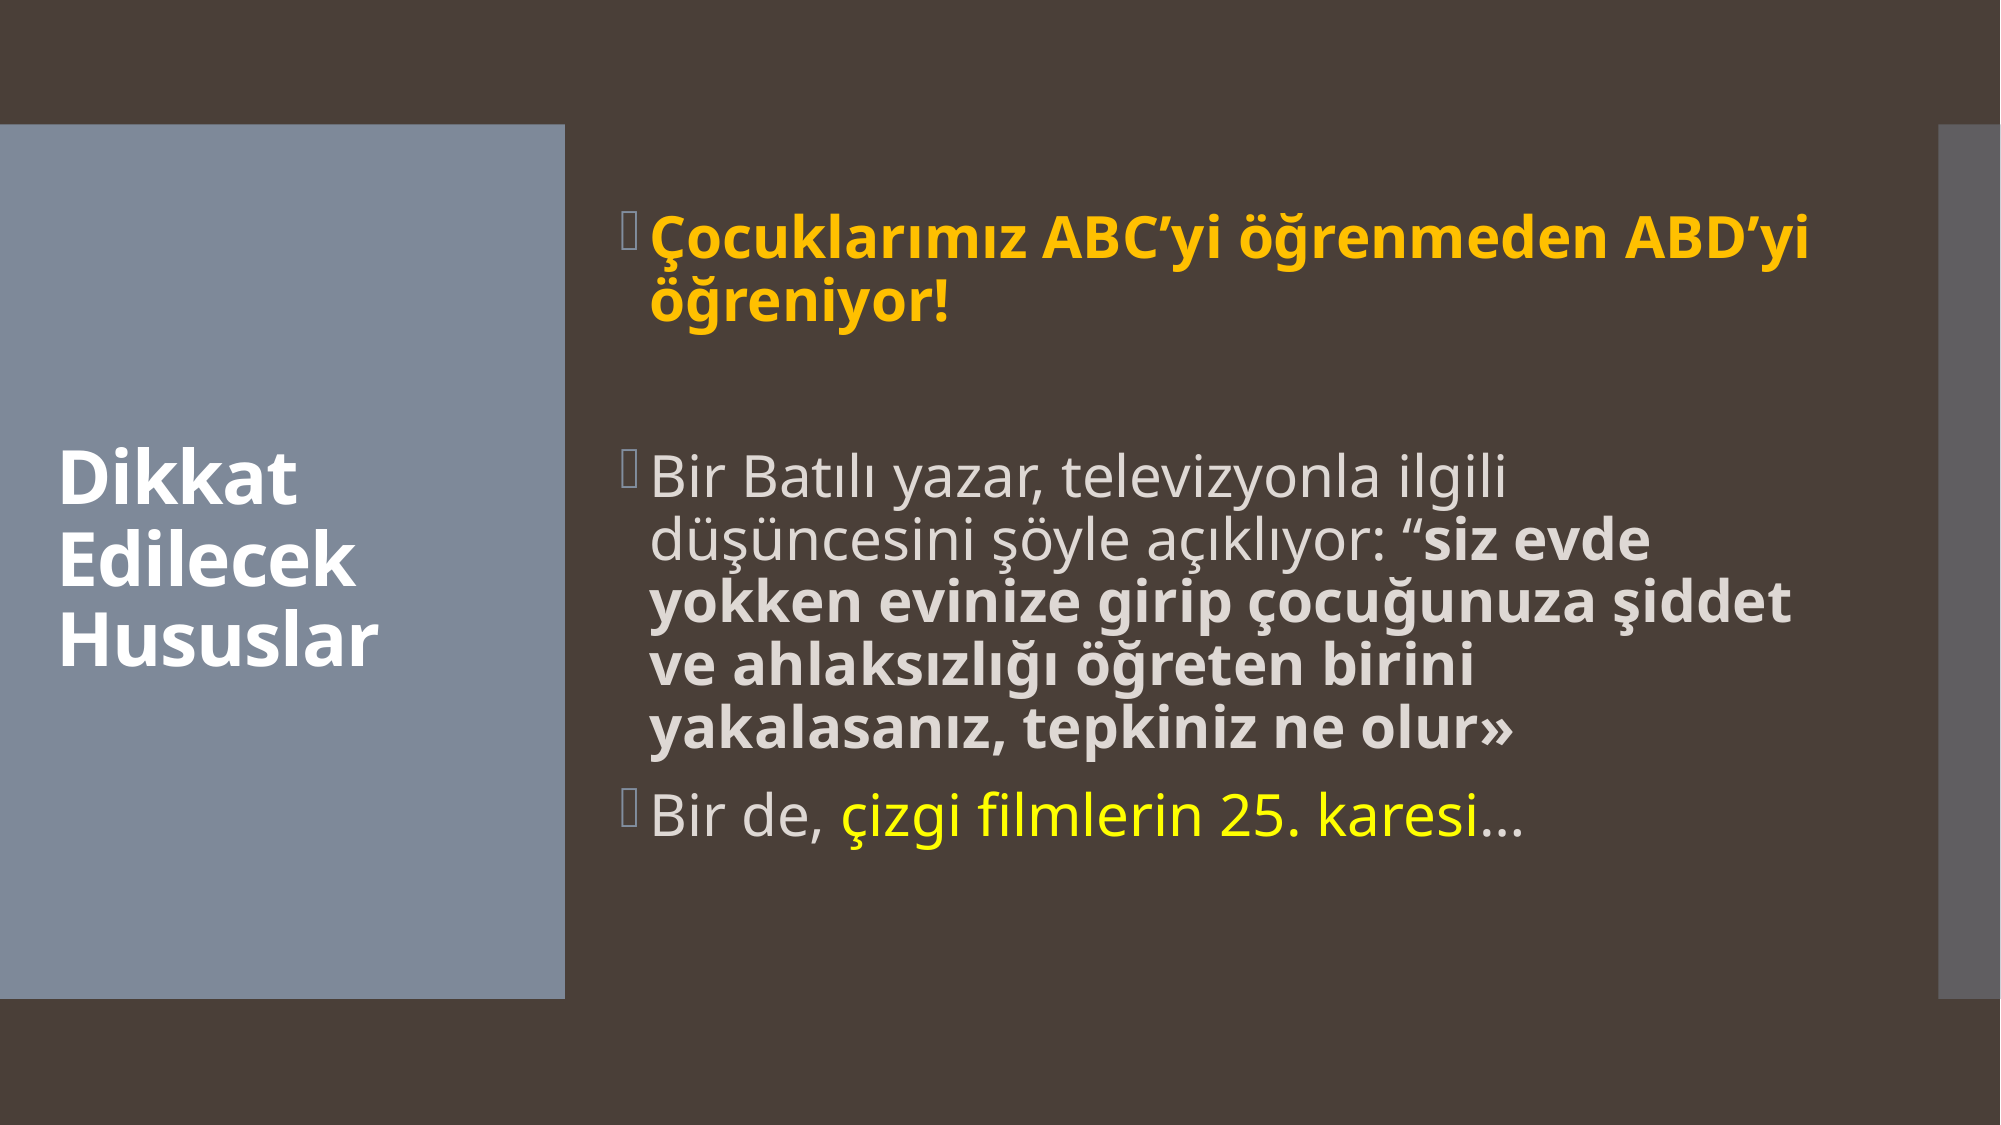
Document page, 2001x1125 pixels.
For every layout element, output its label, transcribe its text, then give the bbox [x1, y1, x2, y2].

title Dikkat Edilecek Hususlar [41, 184, 525, 940]
list Çocuklarımız ABC’yi öğrenmeden ABD’yi öğreniyor! Bir Batılı yazar, televizyonla ilgili düşüncesini şöyle açıklıyor: “siz evde yokken evinize girip çocuğunuza şiddet ve ahlaksızlığı öğreten birini yakalasanız, tepkiniz ne olur» Bir de, çizgi filmlerin 25. karesi… [604, 63, 1830, 1064]
